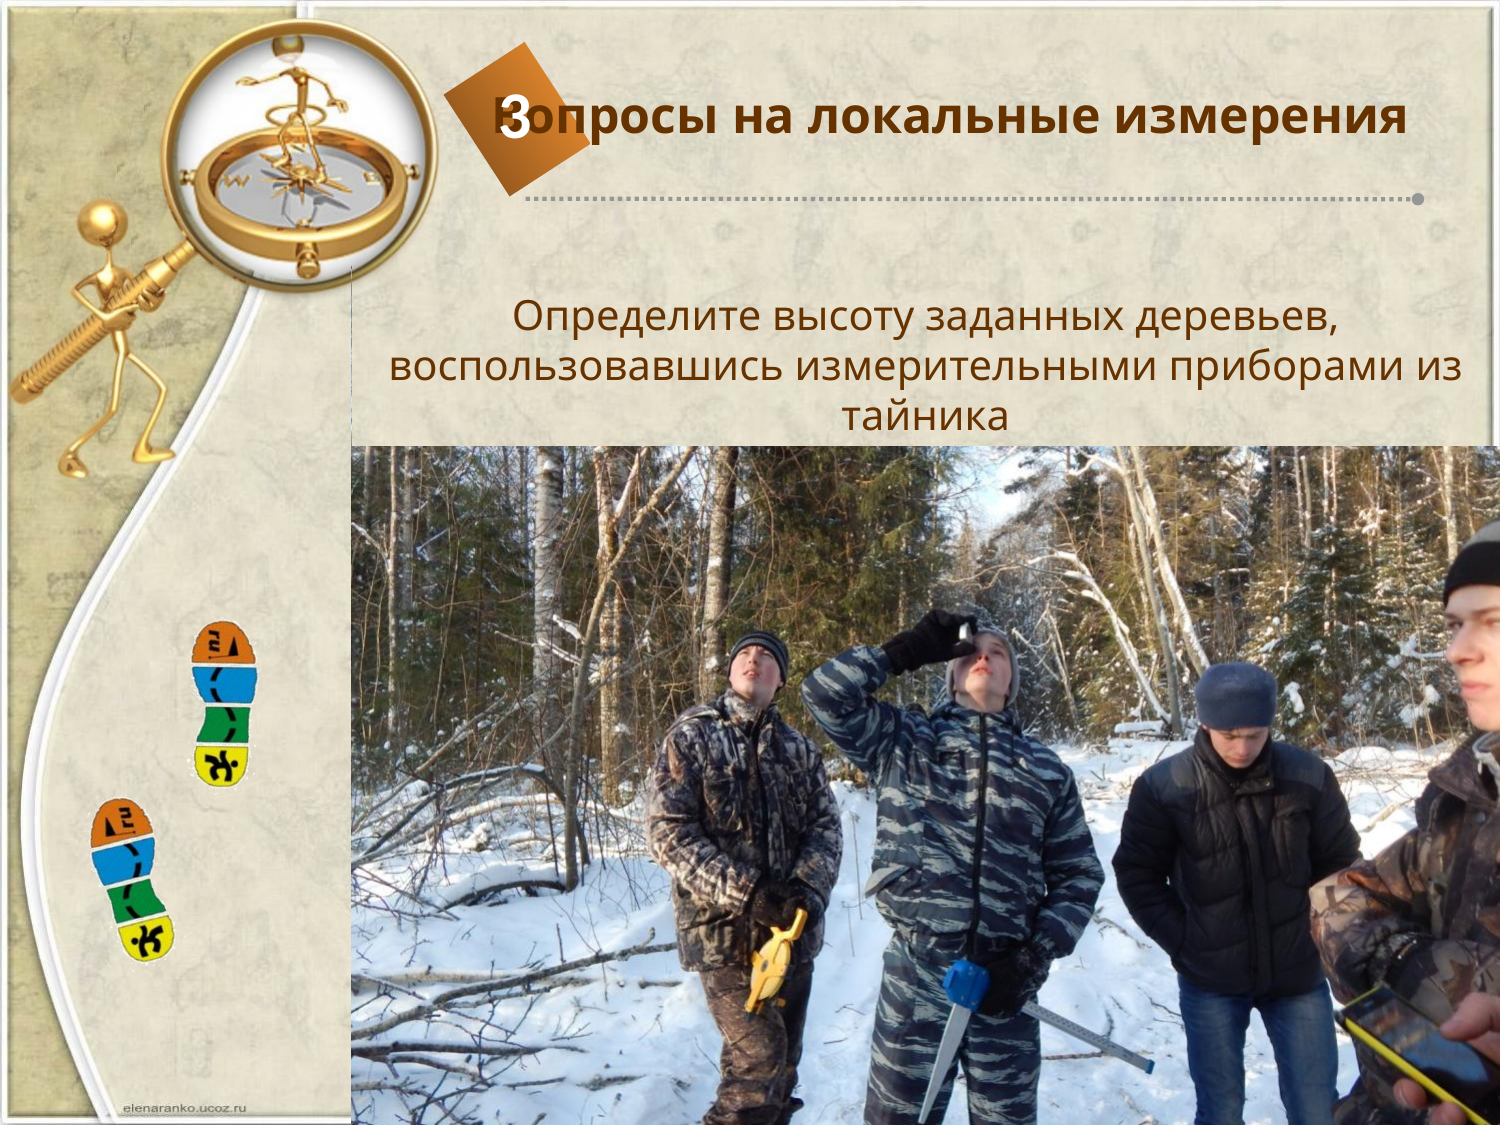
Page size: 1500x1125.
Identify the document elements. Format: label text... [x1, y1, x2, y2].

text_box Измерить диаметр обозначенных у тайника деревьев, определить объем стволов [351, 257, 1500, 265]
picture [0, 0, 1500, 1125]
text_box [468, 58, 1419, 200]
